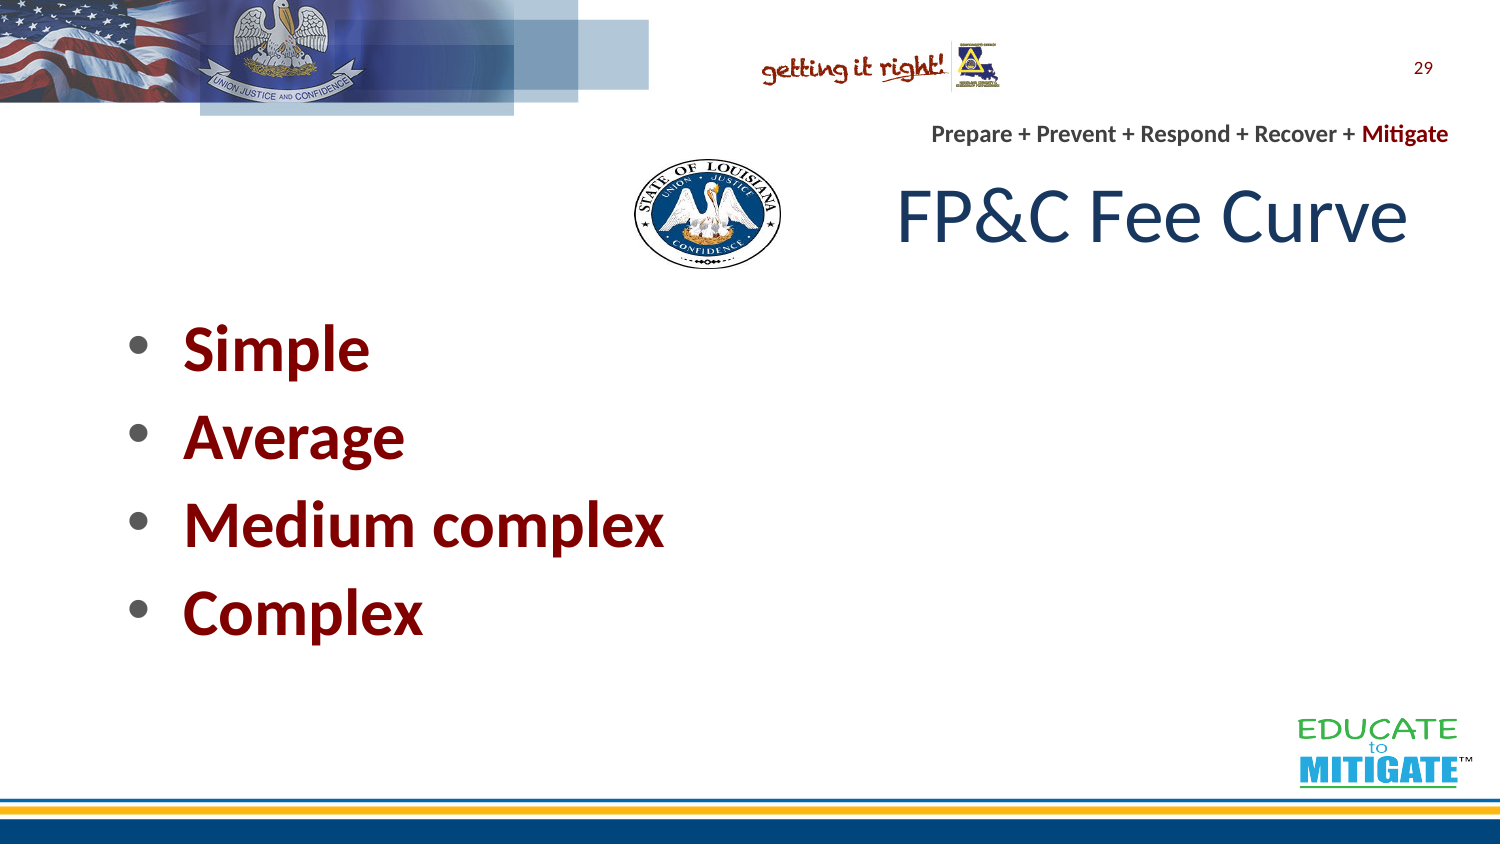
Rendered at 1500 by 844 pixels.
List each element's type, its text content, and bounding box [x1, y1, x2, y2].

list Simple Average Medium complex Complex [75, 289, 1425, 844]
slide_number 29 [1206, 23, 1448, 110]
title FP&C Fee Curve [75, 155, 1425, 267]
picture [0, 0, 1500, 844]
